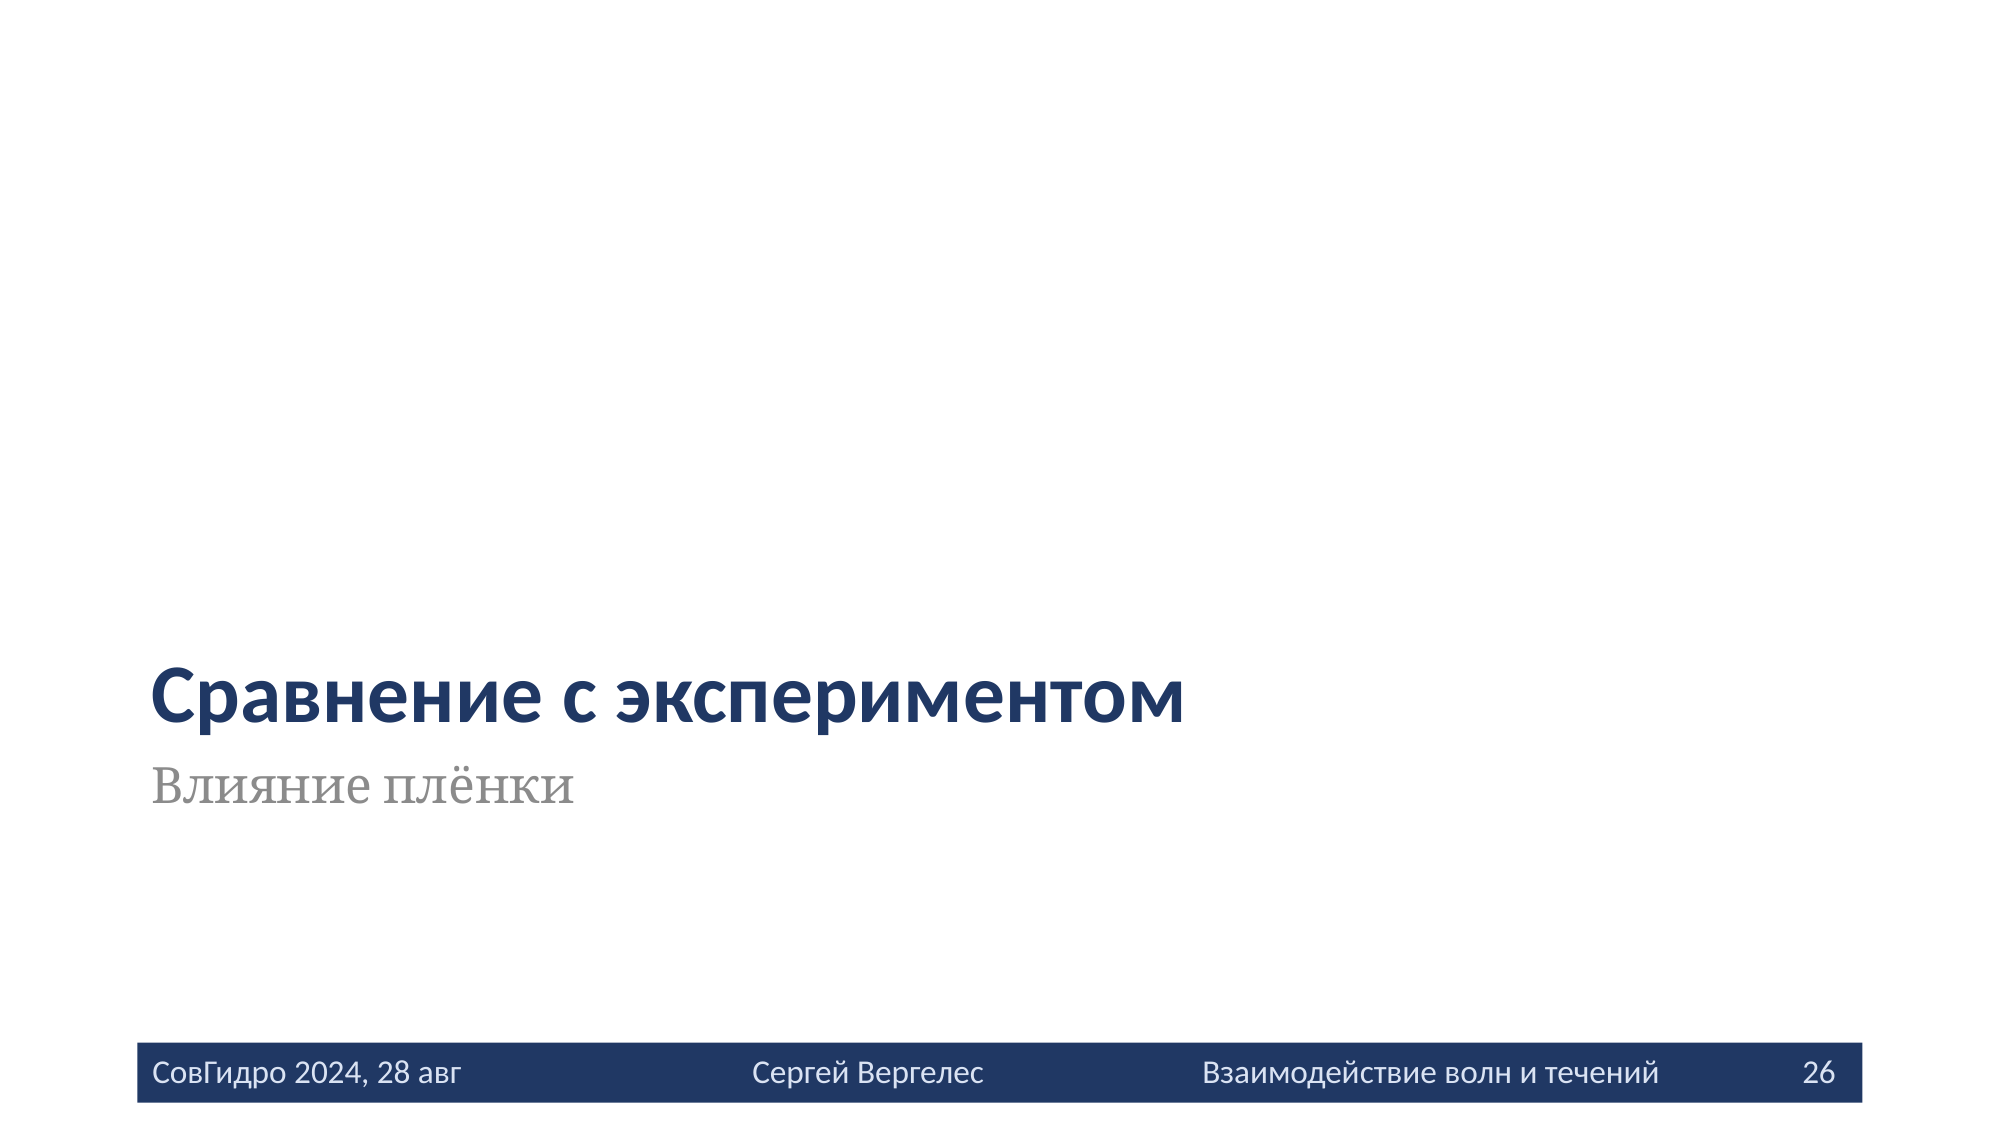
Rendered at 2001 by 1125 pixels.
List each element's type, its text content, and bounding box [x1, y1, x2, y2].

title Сравнение с экспериментом [136, 280, 1862, 749]
footer СовГидро 2024, 28 авг Сергей Вергелес Взаимодействие волн и течений 26 [137, 1042, 1863, 1103]
list Влияние плёнки [136, 752, 1862, 999]
